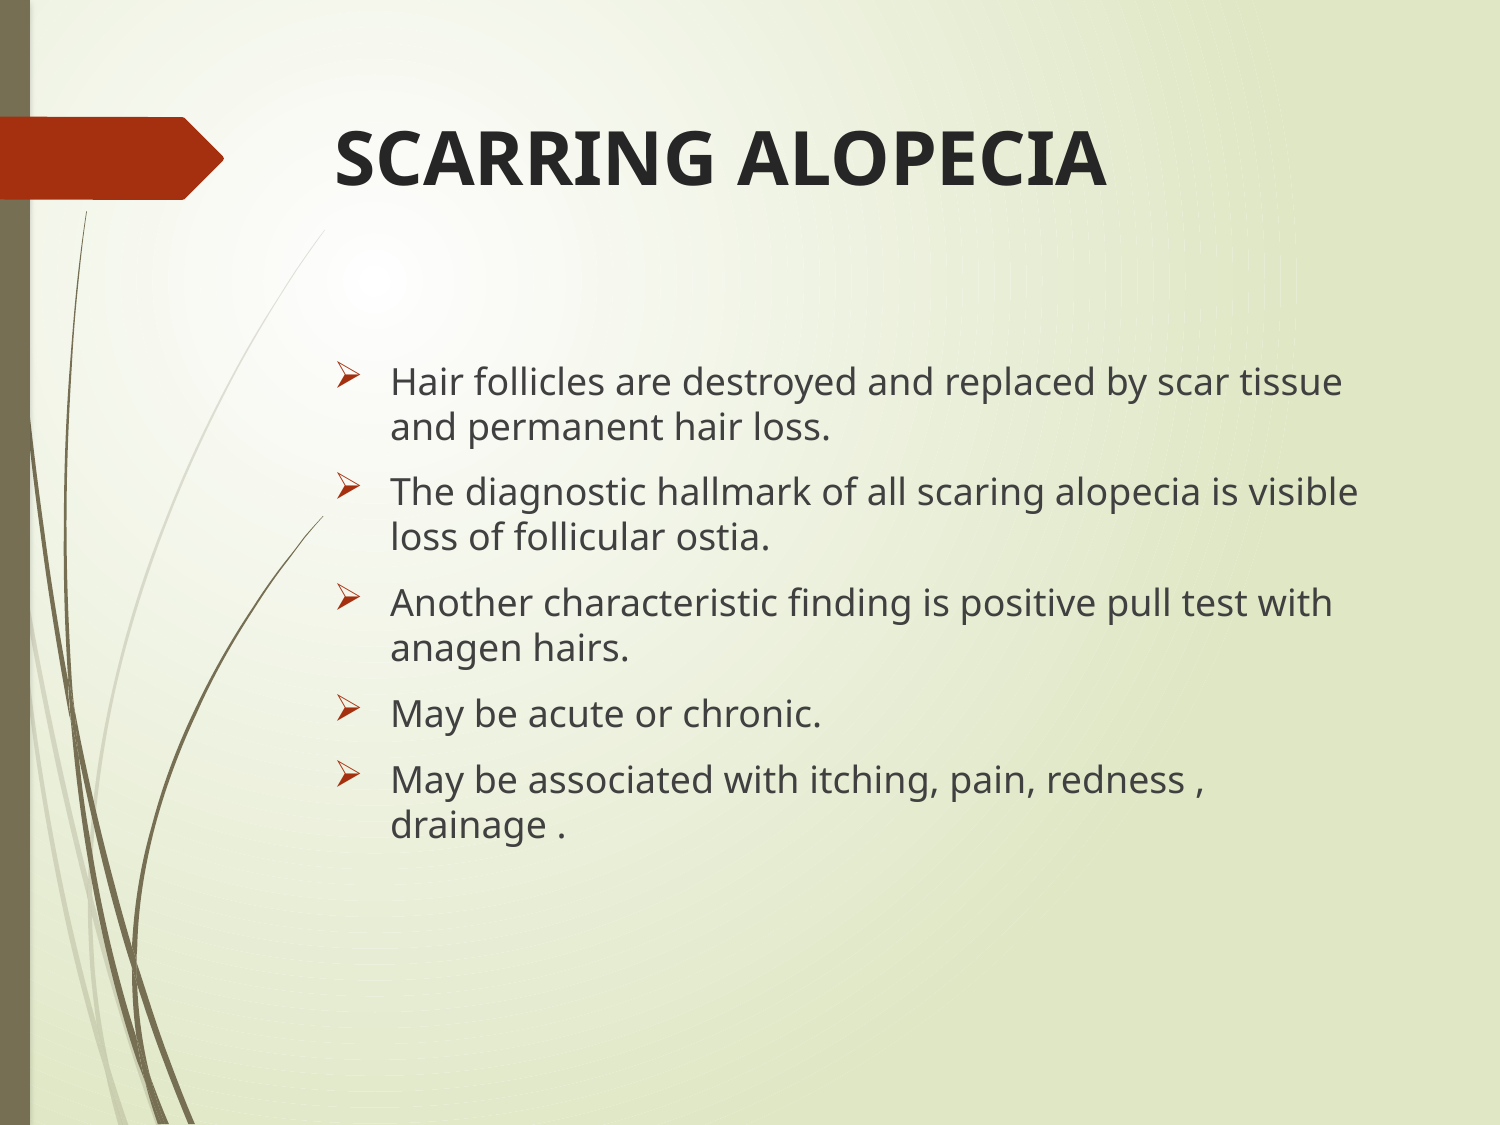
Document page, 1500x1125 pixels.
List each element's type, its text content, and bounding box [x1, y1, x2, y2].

title SCARRING ALOPECIA [319, 102, 1400, 313]
list Hair follicles are destroyed and replaced by scar tissue and permanent hair loss. The diagnostic hallmark of all scaring alopecia is visible loss of follicular ostia. Another characteristic finding is positive pull test with anagen hairs. May be acute or chronic. May be associated with itching, pain, redness , drainage . [318, 350, 1400, 970]
